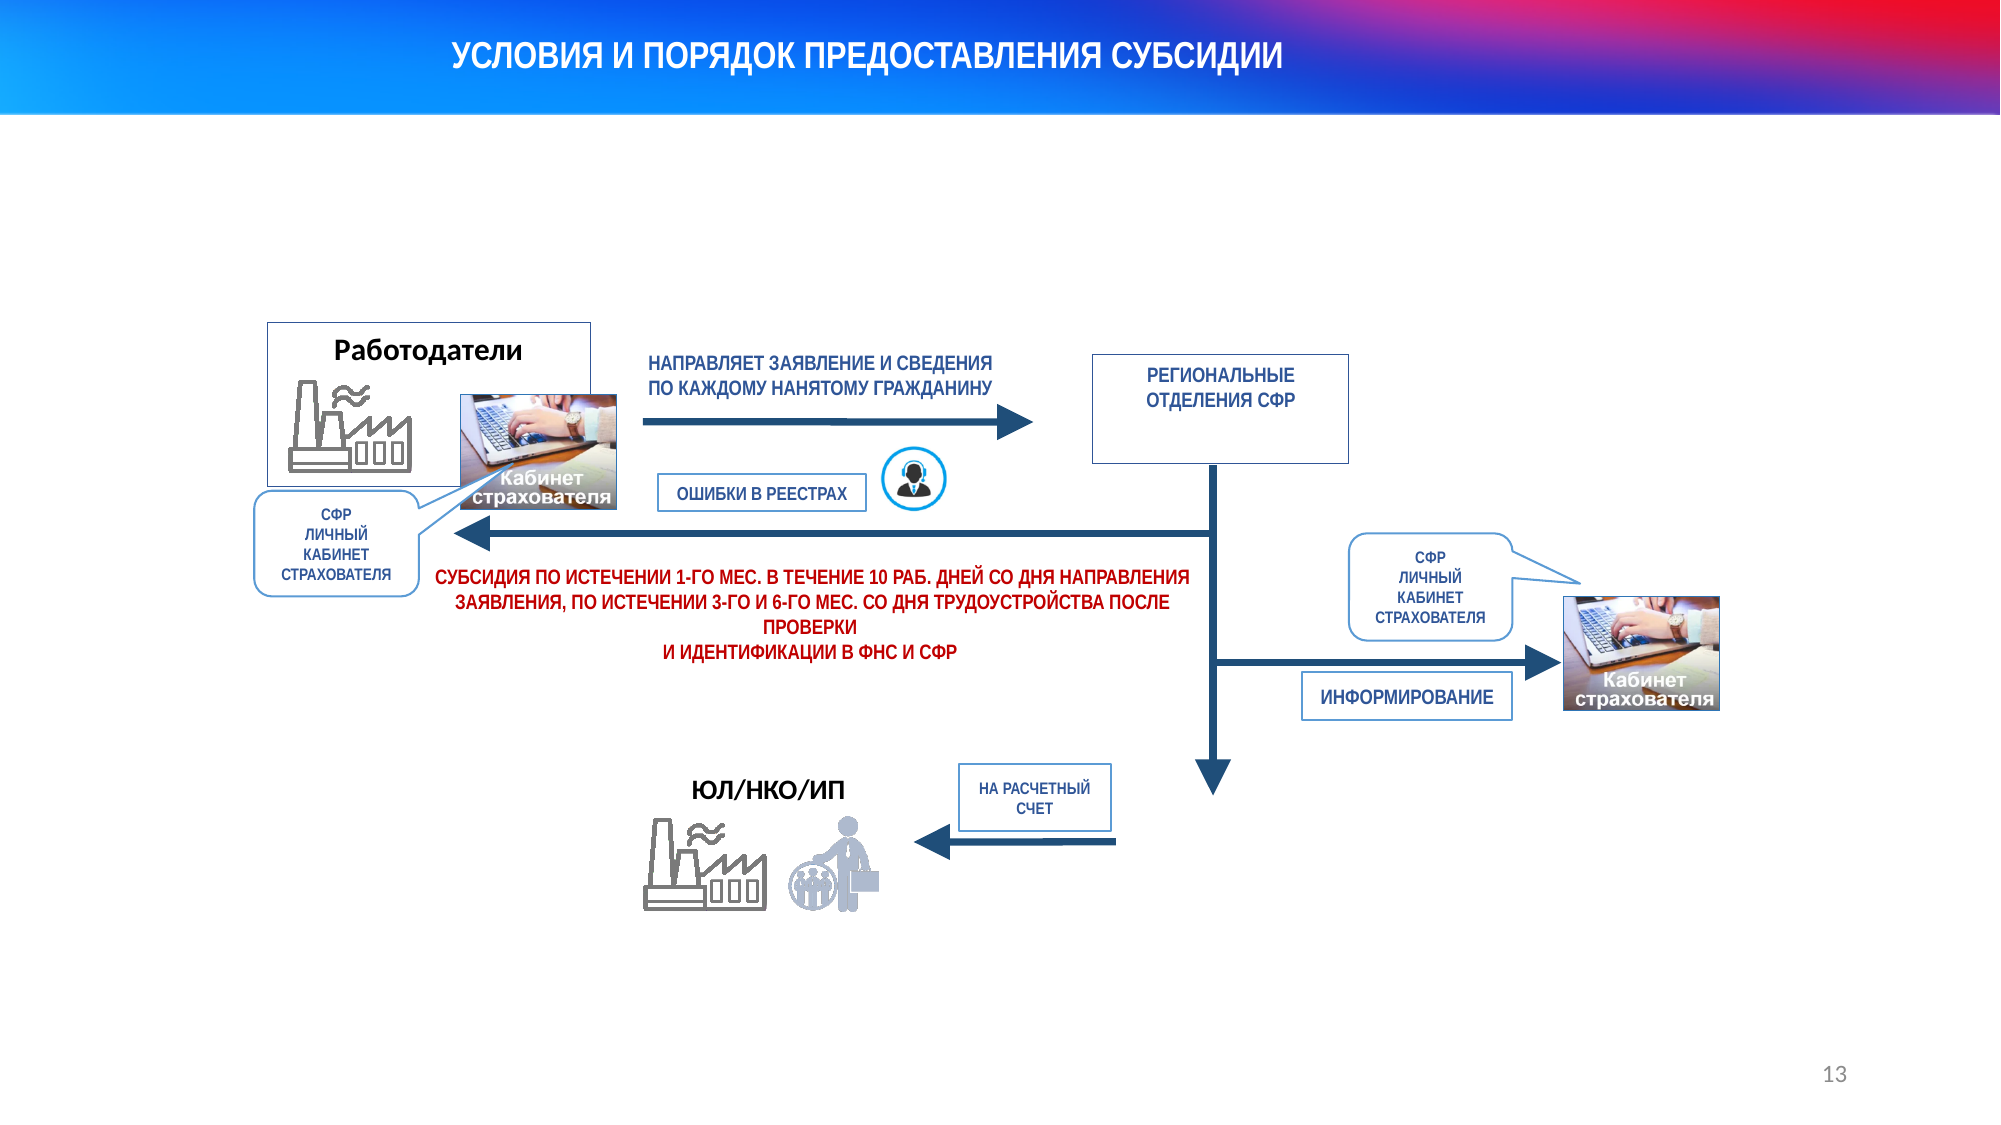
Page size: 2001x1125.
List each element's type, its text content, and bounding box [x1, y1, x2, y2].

text_box [1214, 652, 1562, 673]
picture [885, 450, 943, 507]
text_box ОШИБКИ В РЕЕСТРАХ [657, 473, 867, 512]
text_box СУБСИДИЯ ПО ИСТЕЧЕНИИ 1-ГО МЕС. В ТЕЧЕНИЕ 10 РАБ. ДНЕЙ СО ДНЯ НАПРАВЛЕНИЯ ЗАЯВЛЕНИЯ, ПО ИСТЕЧЕНИИ 3-ГО И 6-ГО МЕС. СО ДНЯ ТРУДОУСТРОЙСТВА ПОСЛЕ ПРОВЕРКИ И ИДЕНТИФИКАЦИИ В ФНС И СФР [413, 556, 1212, 672]
picture [1563, 596, 1720, 711]
picture [286, 363, 416, 474]
picture [460, 394, 617, 510]
text_box [453, 465, 1214, 544]
picture [788, 816, 879, 912]
text_box РЕГИОНАЛЬНЫЕ ОТДЕЛЕНИЯ СФР [1092, 354, 1349, 464]
picture [642, 801, 771, 912]
text_box Работодатели [267, 322, 591, 487]
text_box НАПРАВЛЯЕТ ЗАЯВЛЕНИЕ И СВЕДЕНИЯ ПО КАЖДОМУ НАНЯТОМУ ГРАЖДАНИНУ [622, 341, 1019, 407]
slide_number 13 [1412, 1042, 1863, 1103]
picture [880, 445, 947, 512]
text_box СФР ЛИЧНЫЙ КАБИНЕТ СТРАХОВАТЕЛЯ [1347, 532, 1582, 642]
picture [0, 0, 2000, 115]
text_box [642, 411, 1034, 433]
text_box [913, 831, 1116, 853]
text_box ЮЛ/НКО/ИП [676, 764, 861, 813]
text_box НА РАСЧЕТНЫЙ СЧЕТ [958, 763, 1112, 832]
text_box СФР ЛИЧНЫЙ КАБИНЕТ СТРАХОВАТЕЛЯ [253, 488, 459, 598]
text_box ИНФОРМИРОВАНИЕ [1301, 671, 1513, 721]
text_box [1202, 534, 1224, 796]
